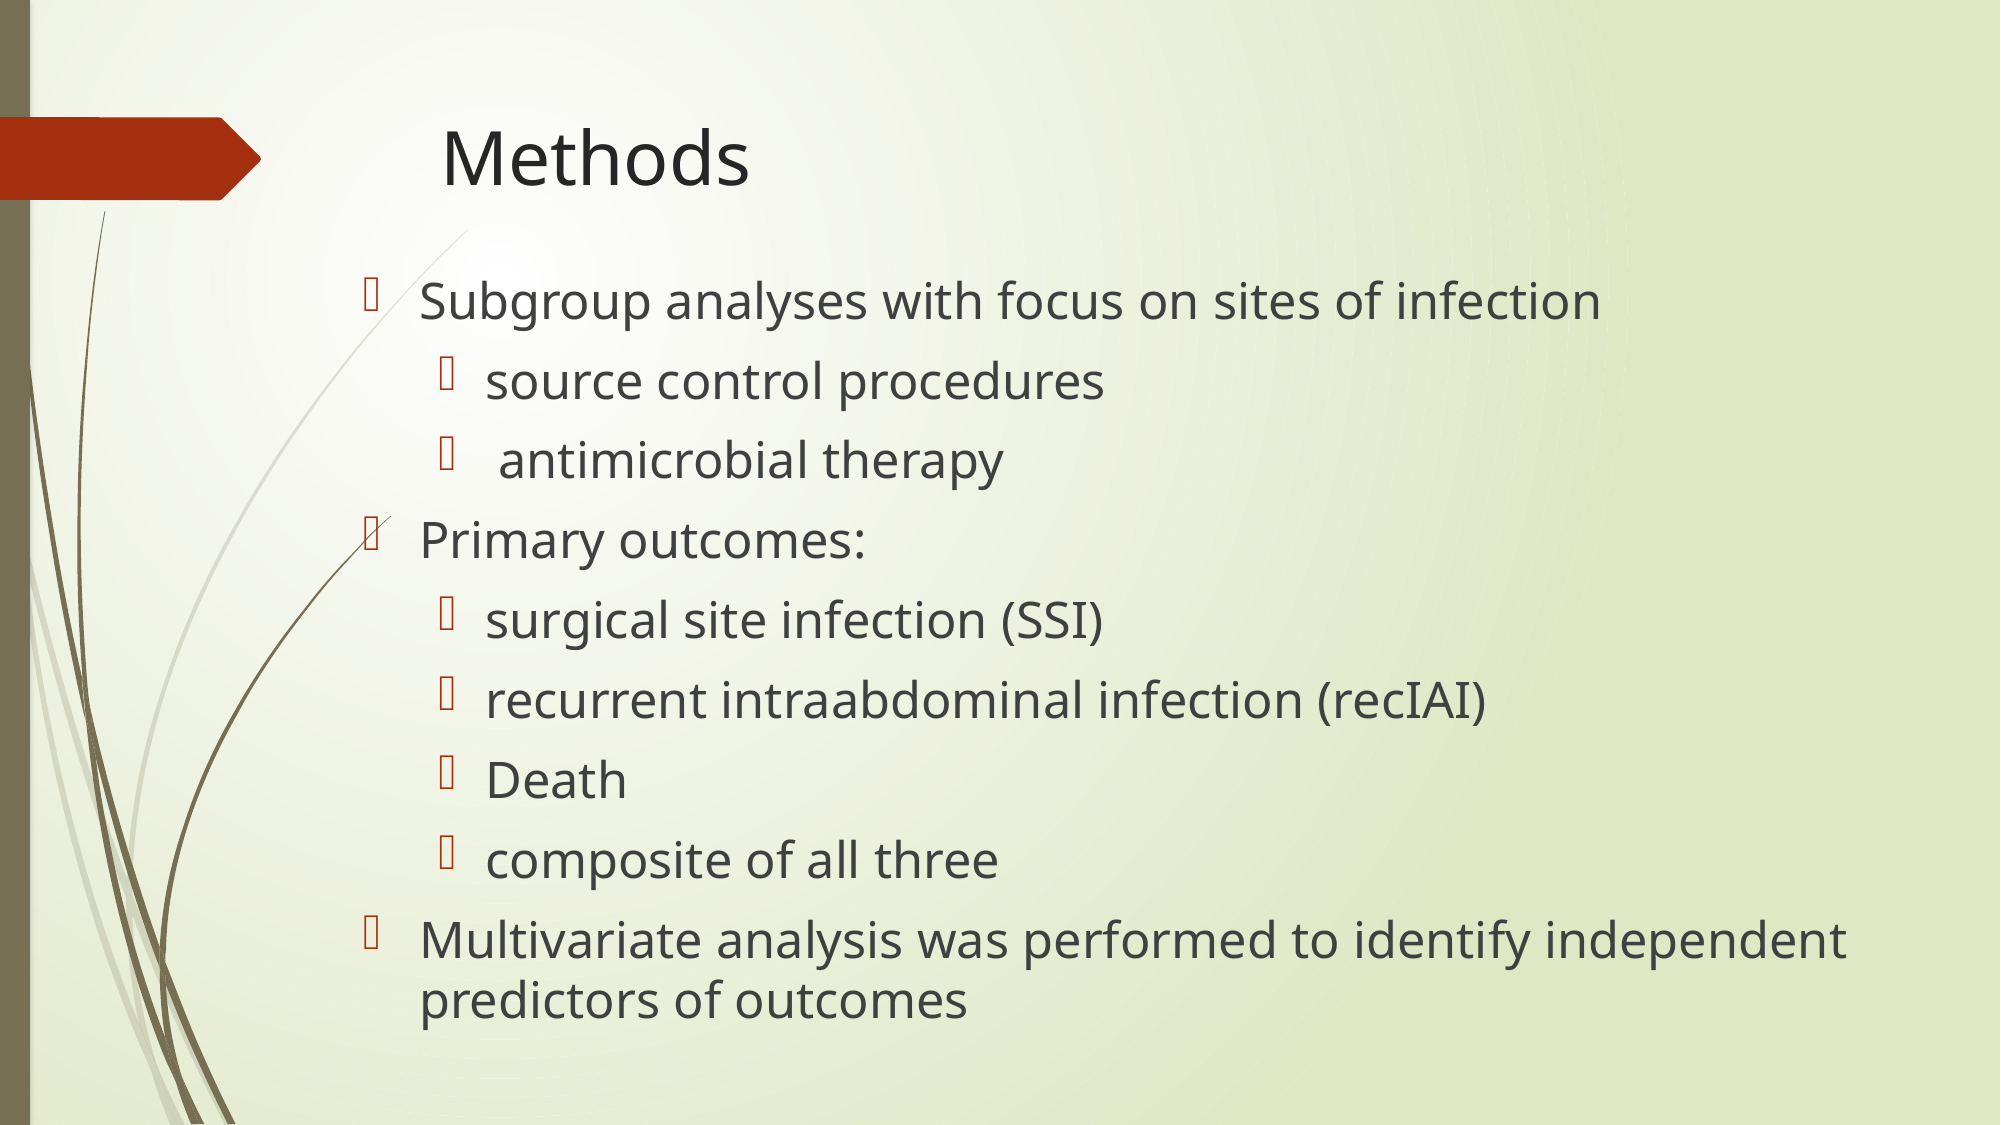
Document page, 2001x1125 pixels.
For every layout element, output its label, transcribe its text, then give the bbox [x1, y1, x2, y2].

title Methods [425, 102, 1888, 261]
list Subgroup analyses with focus on sites of infection source control procedures antimicrobial therapy Primary outcomes: surgical site infection (SSI) recurrent intraabdominal infection (recIAI) Death composite of all three Multivariate analysis was performed to identify independent predictors of outcomes [347, 261, 1930, 1038]
